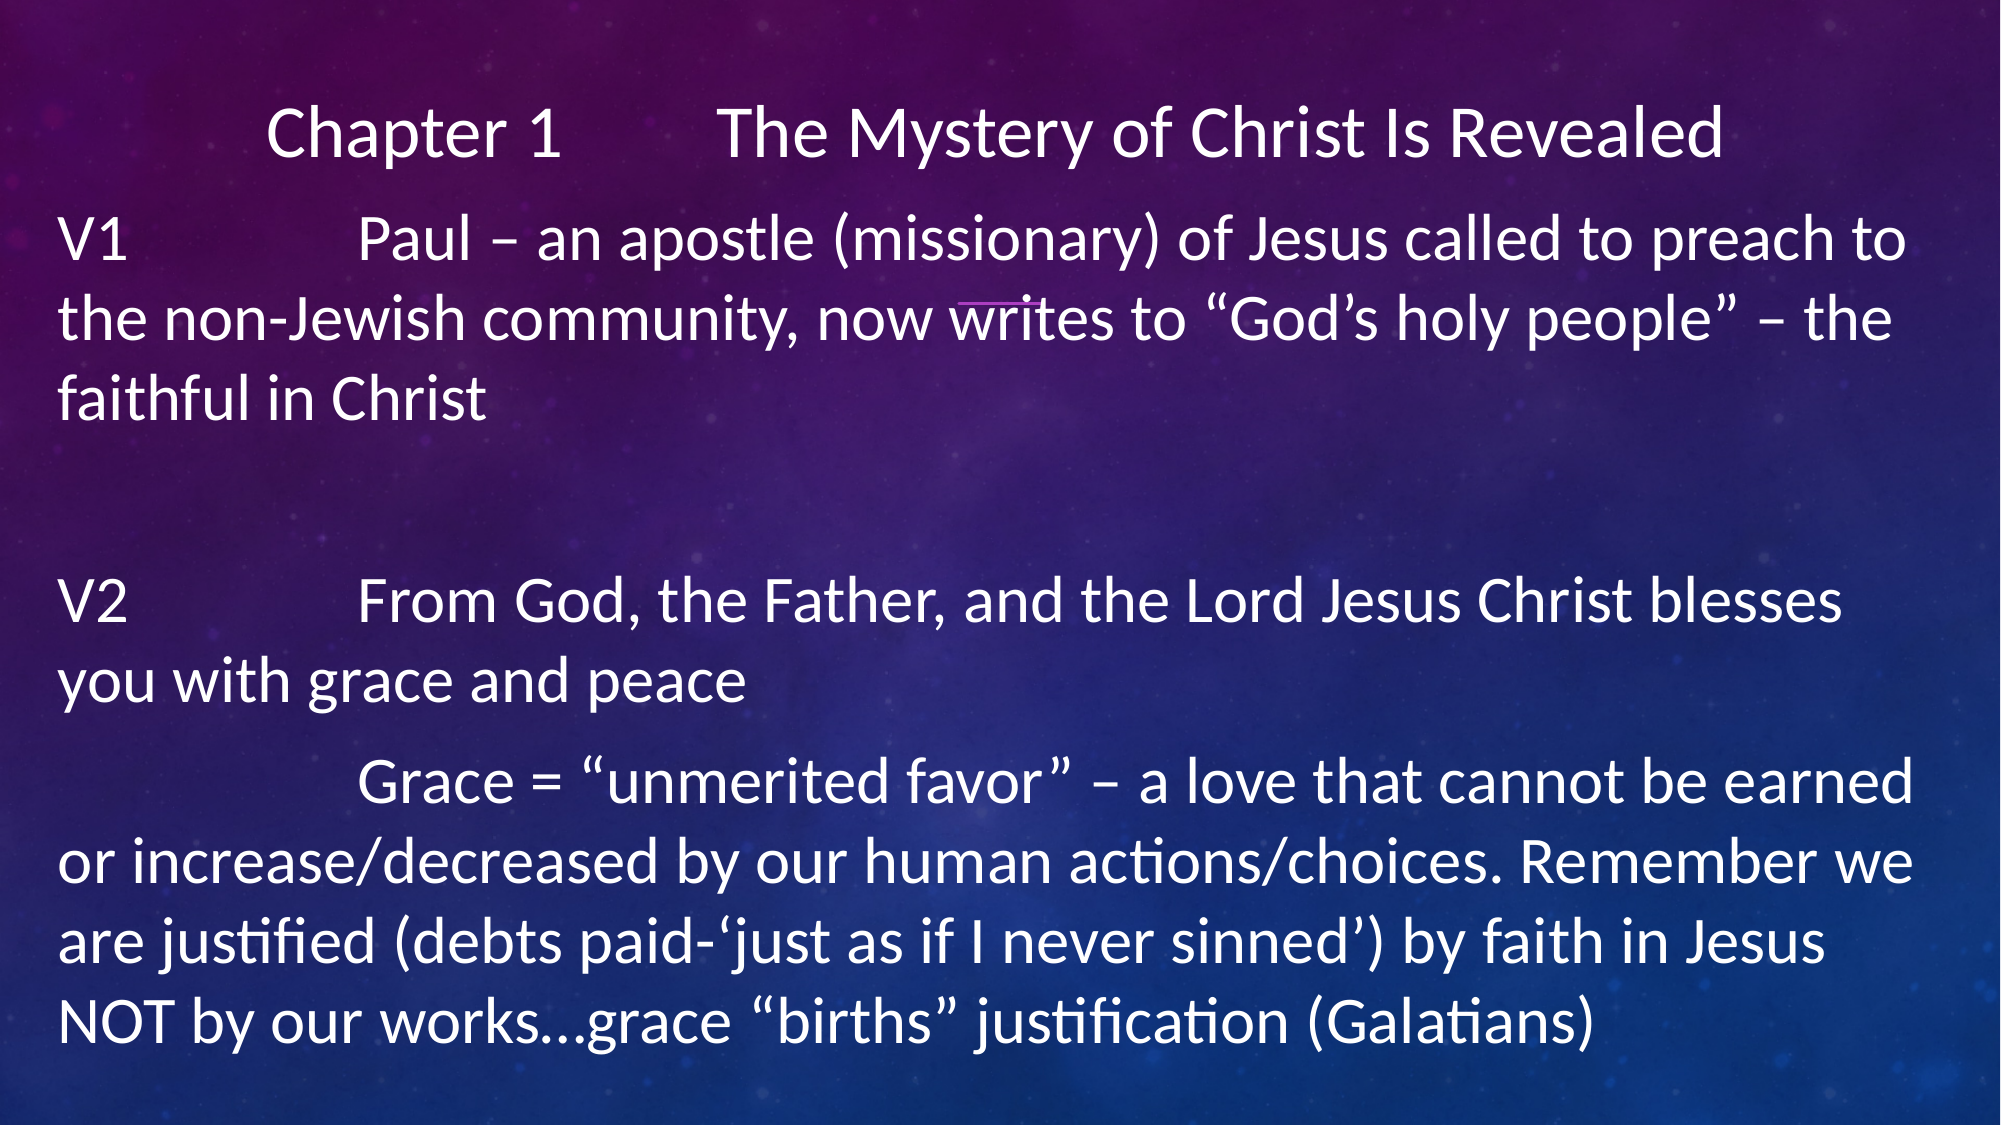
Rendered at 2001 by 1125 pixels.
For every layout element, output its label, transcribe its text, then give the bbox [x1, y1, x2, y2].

list Chapter 1 The Mystery of Christ Is Revealed V1 Paul – an apostle (missionary) of Jesus called to preach to the non-Jewish community, now writes to “God’s holy people” – the faithful in Christ V2 From God, the Father, and the Lord Jesus Christ blesses you with grace and peace Grace = “unmerited favor” – a love that cannot be earned or increase/decreased by our human actions/choices. Remember we are justified (debts paid-‘just as if I never sinned’) by faith in Jesus NOT by our works…grace “births” justification (Galatians) [42, 75, 1950, 1098]
text_box [0, 0, 2000, 1125]
